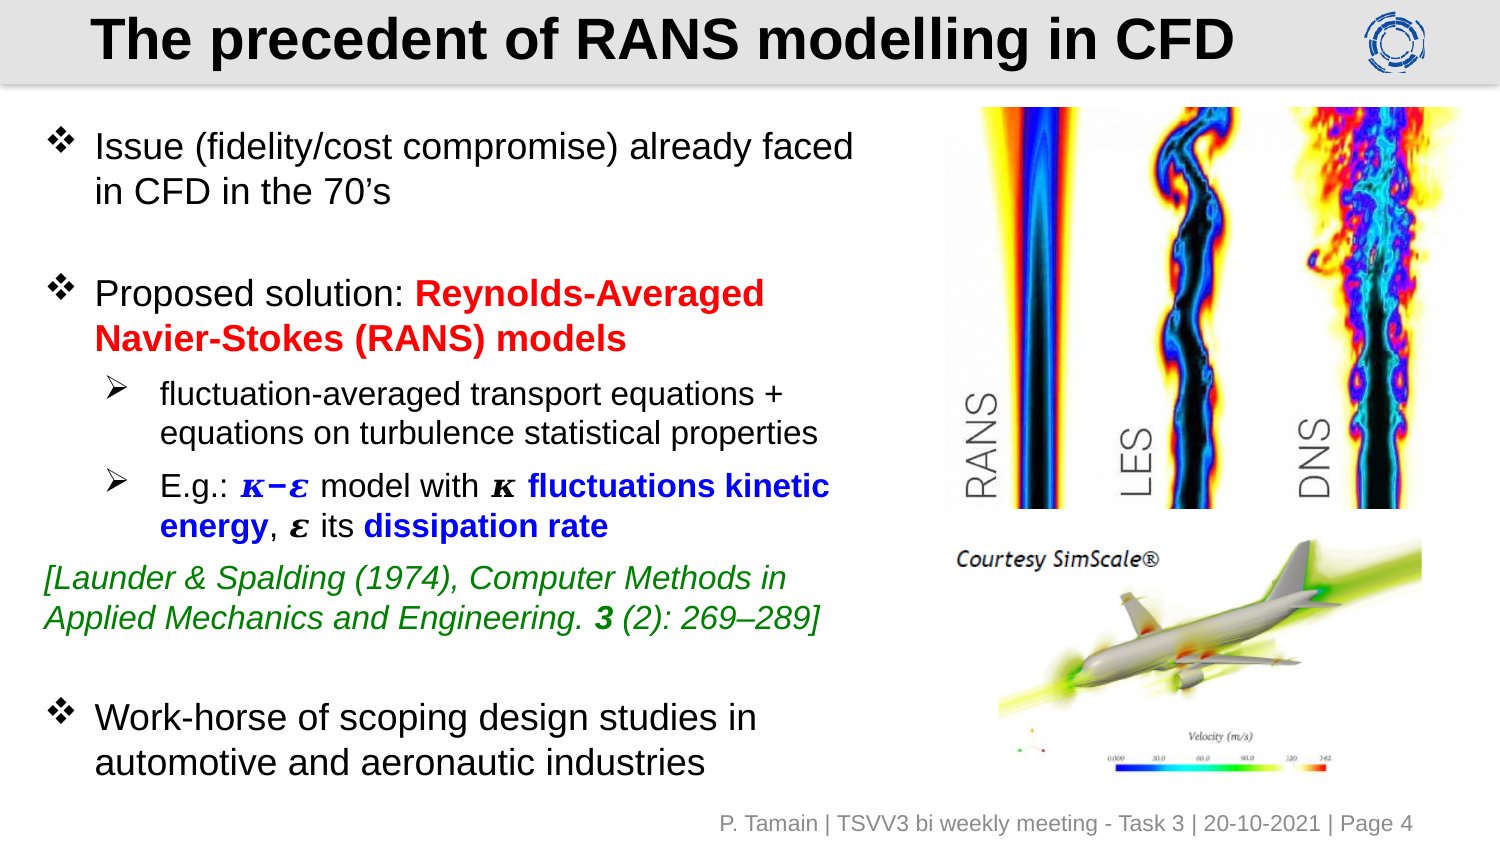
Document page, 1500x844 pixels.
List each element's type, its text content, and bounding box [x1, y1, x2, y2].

footer P. Tamain | TSVV3 bi weekly meeting - Task 3 | 20-10-2021 | Page 4 [76, 805, 1429, 839]
picture [945, 106, 1466, 509]
title The precedent of RANS modelling in CFD [75, 9, 1313, 66]
list Issue (fidelity/cost compromise) already faced in CFD in the 70’s Proposed solution: Reynolds-Averaged Navier-Stokes (RANS) models fluctuation-averaged transport equations + equations on turbulence statistical properties E.g.: 𝜿−𝜺 model with 𝜿 fluctuations kinetic energy, 𝜺 its dissipation rate [Launder & Spalding (1974), Computer Methods in Applied Mechanics and Engineering. 3 (2): 269–289] Work-horse of scoping design studies in automotive and aeronautic industries [29, 114, 892, 800]
picture [945, 525, 1426, 789]
